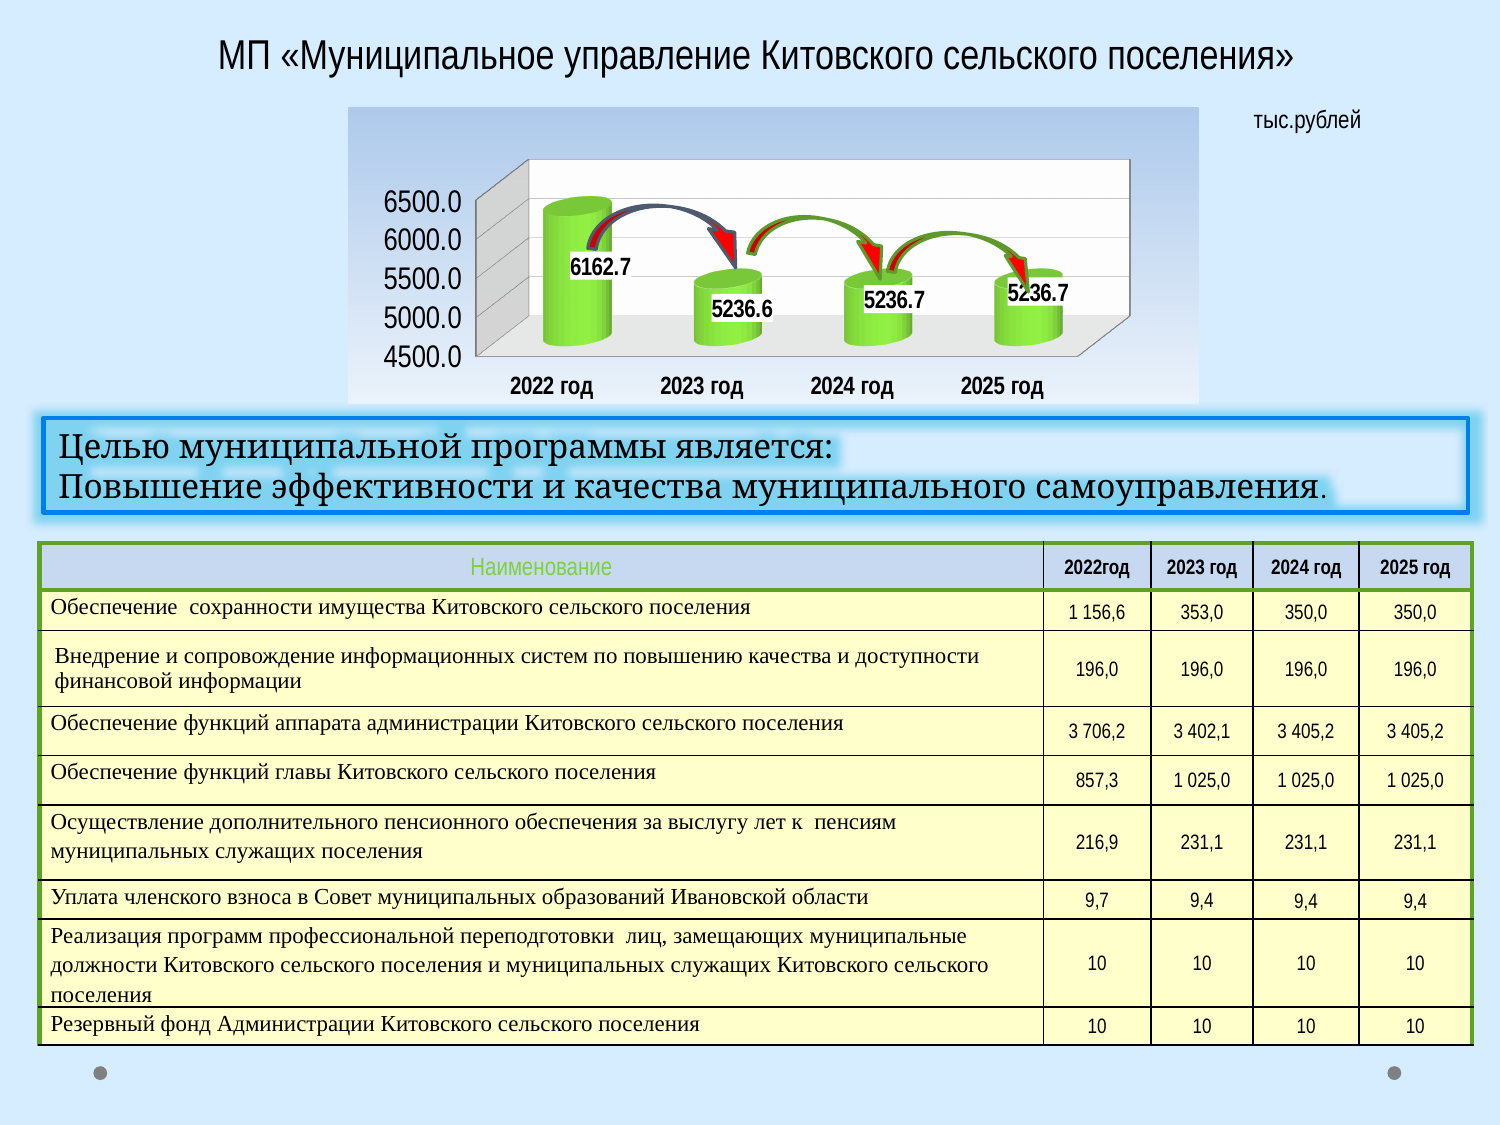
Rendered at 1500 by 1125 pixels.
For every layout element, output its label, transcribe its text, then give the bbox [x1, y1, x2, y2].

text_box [29, 625, 1483, 821]
table_header 2025 год [1360, 545, 1470, 588]
table_cell 10 [1152, 920, 1252, 1006]
table_cell 10 [1254, 920, 1358, 1006]
table_cell Реализация программ профессиональной переподготовки лиц, замещающих муниципальные должности Китовского сельского поселения и муниципальных служащих Китовского сельского поселения [42, 920, 1043, 1006]
table_cell 350,0 [1254, 592, 1358, 623]
table_cell Осуществление дополнительного пенсионного обеспечения за выслугу лет к пенсиям муниципальных служащих поселения [42, 829, 1043, 879]
table_cell 231,1 [1152, 829, 1252, 879]
table_cell 10 [1360, 920, 1470, 1006]
text_box тыс.рублей [1223, 90, 1393, 147]
table_cell 9,4 [1360, 881, 1470, 918]
table_header 2024 год [1254, 545, 1358, 588]
table_header 2023 год [1152, 545, 1252, 588]
table_cell 231,1 [1254, 829, 1358, 879]
table_cell 10 [1254, 1008, 1358, 1044]
table_cell 353,0 [1152, 592, 1252, 623]
table_cell 10 [1152, 1008, 1252, 1044]
table_cell 216,9 [1044, 829, 1150, 879]
table_cell 9,4 [1254, 881, 1358, 918]
table_cell 1 156,6 [1044, 592, 1150, 623]
chart [348, 107, 1199, 404]
table_cell 231,1 [1360, 829, 1470, 879]
table_cell Уплата членского взноса в Совет муниципальных образований Ивановской области [42, 881, 1043, 918]
table_header 2022год [1044, 545, 1150, 588]
table_header Наименование [42, 545, 1043, 588]
table_cell Обеспечение сохранности имущества Китовского сельского поселения [42, 592, 1043, 623]
table_cell Резервный фонд Администрации Китовского сельского поселения [42, 1008, 1043, 1044]
text_box Целью муниципальной программы является: Повышение эффективности и качества муниципального самоуправления. [43, 418, 1468, 513]
table_cell 10 [1044, 920, 1150, 1006]
table_cell 350,0 [1360, 592, 1470, 623]
table_cell 10 [1044, 1008, 1150, 1044]
text_box МП «Муниципальное управление Китовского сельского поселения» [24, 20, 1488, 113]
table_cell 9,7 [1044, 881, 1150, 918]
table_cell 10 [1360, 1008, 1470, 1044]
table_cell 9,4 [1152, 881, 1252, 918]
